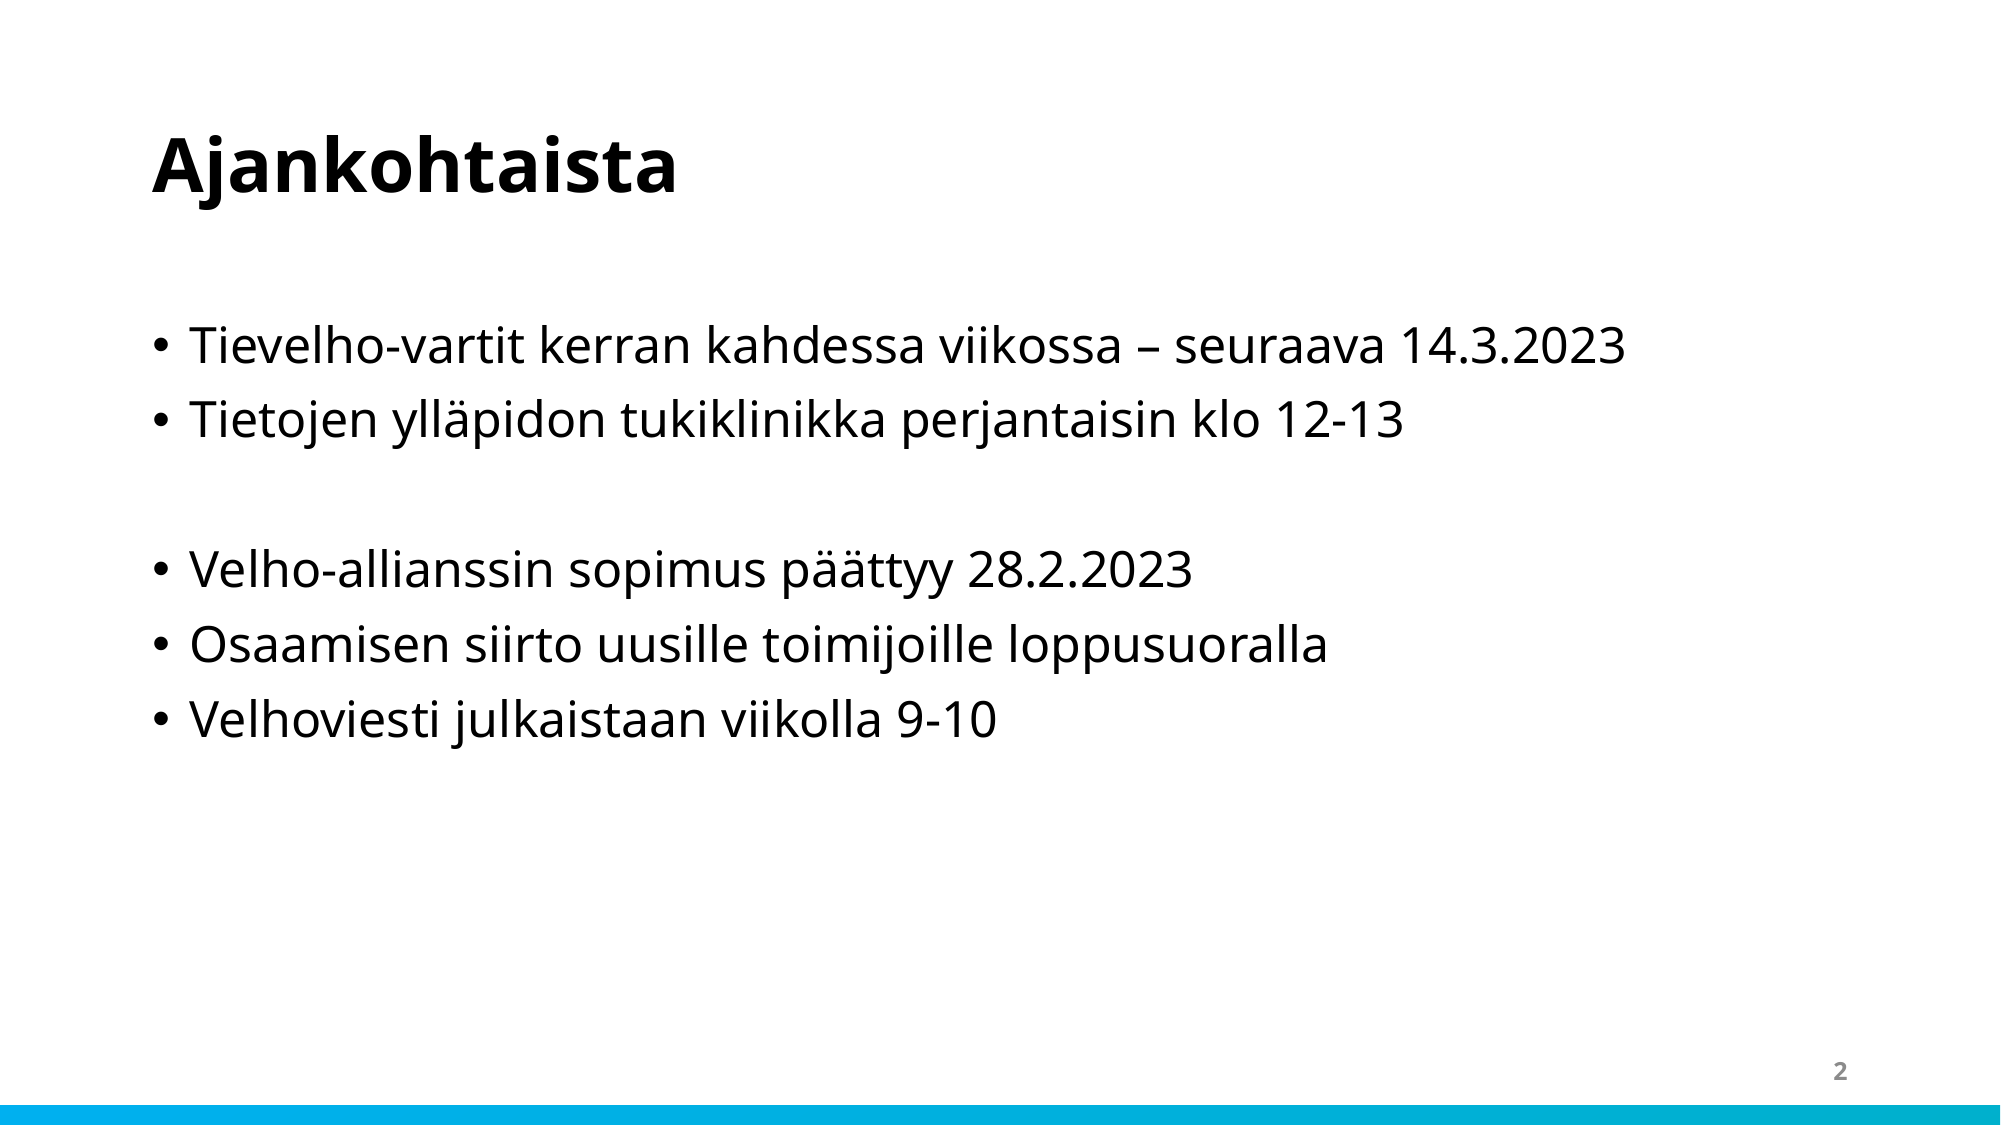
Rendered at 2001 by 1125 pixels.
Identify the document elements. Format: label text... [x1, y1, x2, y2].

title Ajankohtaista [137, 59, 1863, 278]
list Tievelho-vartit kerran kahdessa viikossa – seuraava 14.3.2023 Tietojen ylläpidon tukiklinikka perjantaisin klo 12-13 Velho-allianssin sopimus päättyy 28.2.2023 Osaamisen siirto uusille toimijoille loppusuoralla Velhoviesti julkaistaan viikolla 9-10 [137, 312, 1858, 971]
slide_number 2 [1777, 1042, 1863, 1103]
